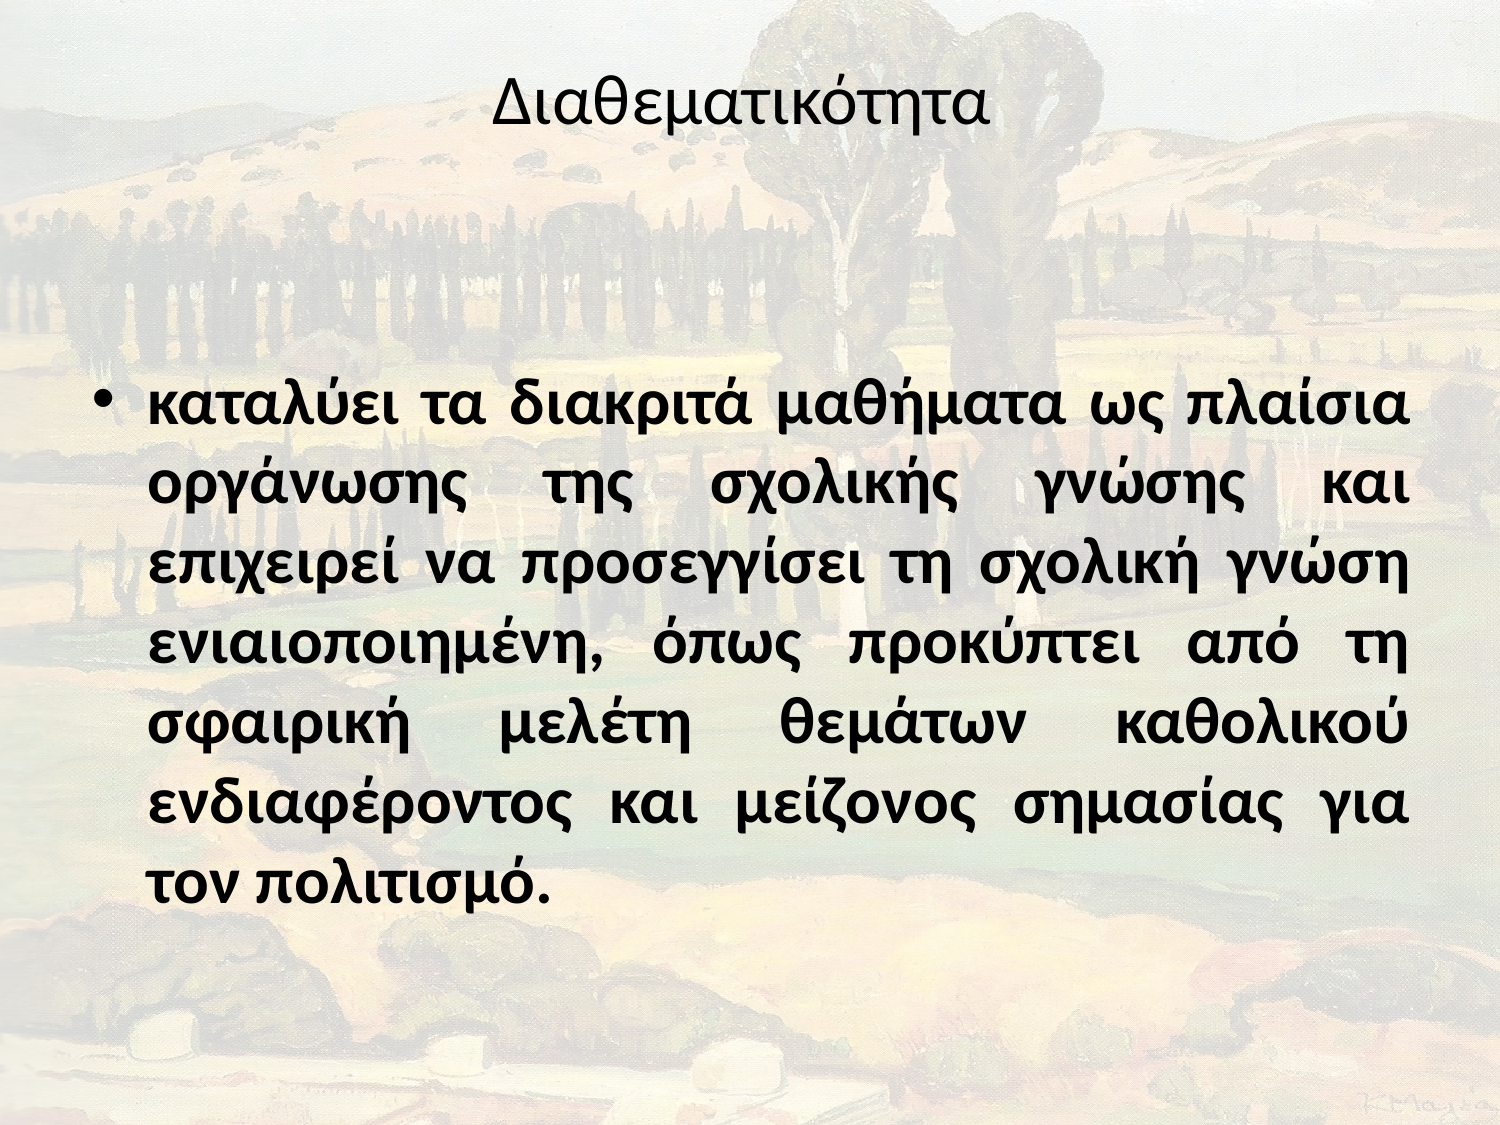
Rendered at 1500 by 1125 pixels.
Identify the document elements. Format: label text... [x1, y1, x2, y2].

list καταλύει τα διακριτά μαθήματα ως πλαίσια οργάνωσης της σχολικής γνώσης και επιχειρεί να προσεγγίσει τη σχολική γνώση ενιαιοποιημένη, όπως προκύπτει από τη σφαιρική μελέτη θεμάτων καθολικού ενδιαφέροντος και μείζονος σημασίας για τον πολιτισμό. [76, 349, 1427, 1017]
title Διαθεματικότητα [75, 45, 1425, 233]
